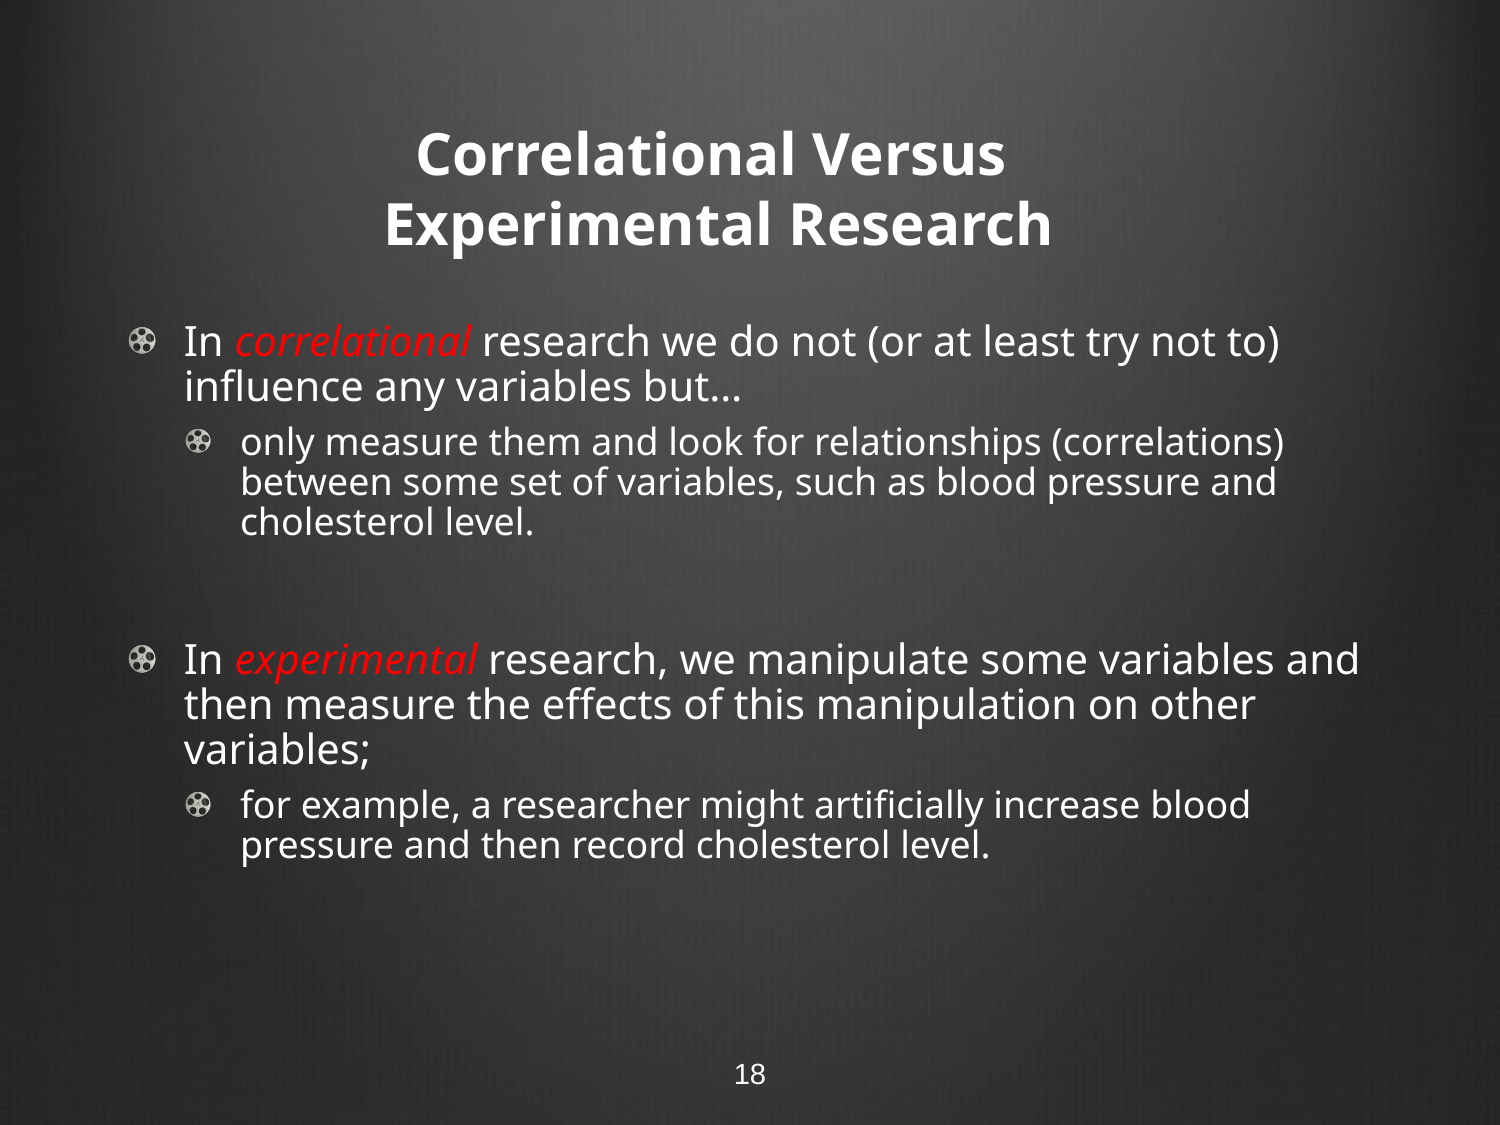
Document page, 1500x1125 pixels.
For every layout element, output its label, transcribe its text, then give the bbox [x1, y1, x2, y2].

picture [184, 790, 212, 818]
picture [184, 427, 212, 454]
title Correlational Versus Experimental Research [87, 87, 1350, 288]
slide_number 18 [693, 1042, 807, 1103]
list In correlational research we do not (or at least try not to) influence any variables but… only measure them and look for relationships (correlations) between some set of variables, such as blood pressure and cholesterol level. In experimental research, we manipulate some variables and then measure the effects of this manipulation on other variables; for example, a researcher might artificially increase blood pressure and then record cholesterol level. [112, 312, 1388, 988]
picture [127, 325, 157, 355]
picture [127, 643, 157, 674]
